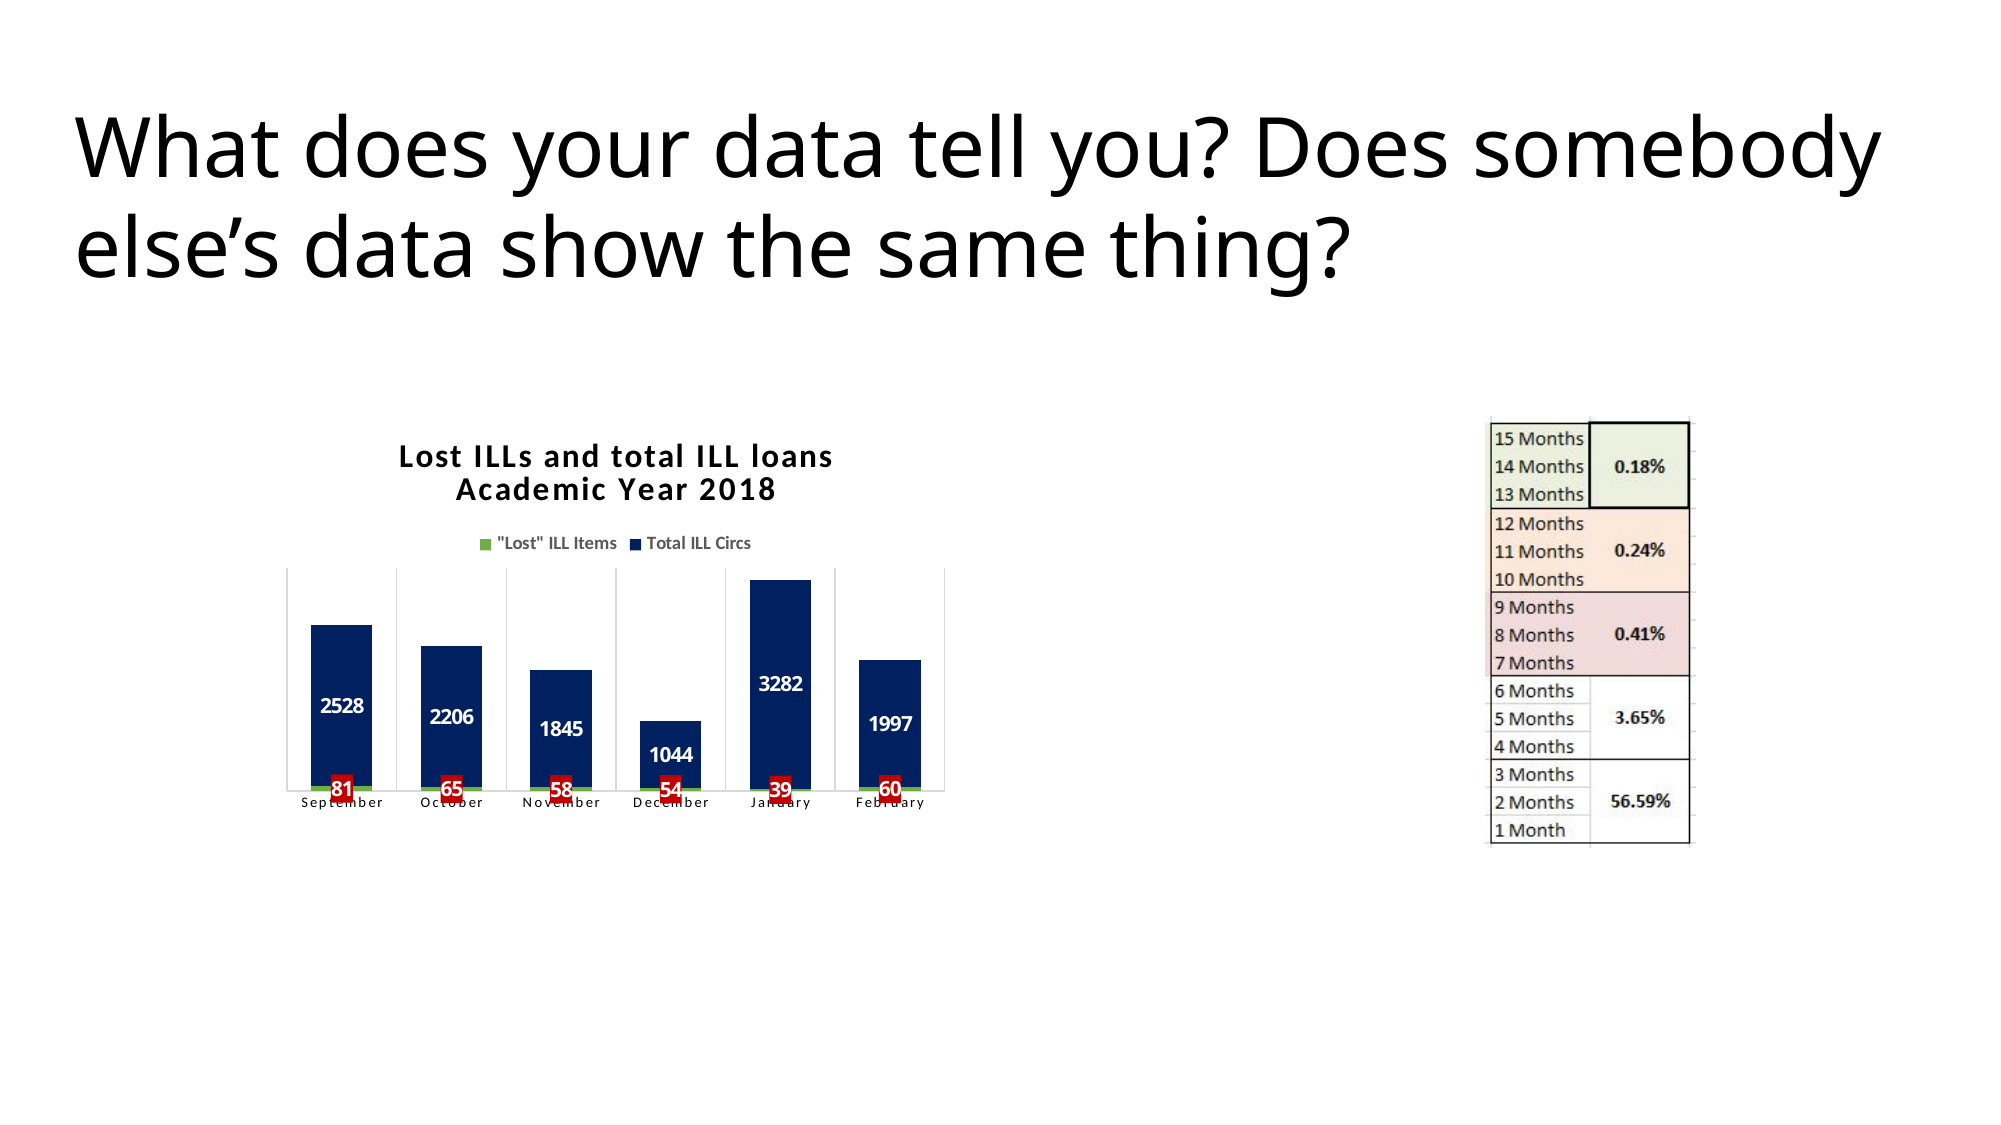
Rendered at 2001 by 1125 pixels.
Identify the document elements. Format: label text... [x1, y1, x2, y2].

chart [273, 416, 959, 820]
text_box What does your data tell you? Does somebody else’s data show the same thing? [59, 87, 1931, 572]
picture [1485, 416, 1696, 848]
